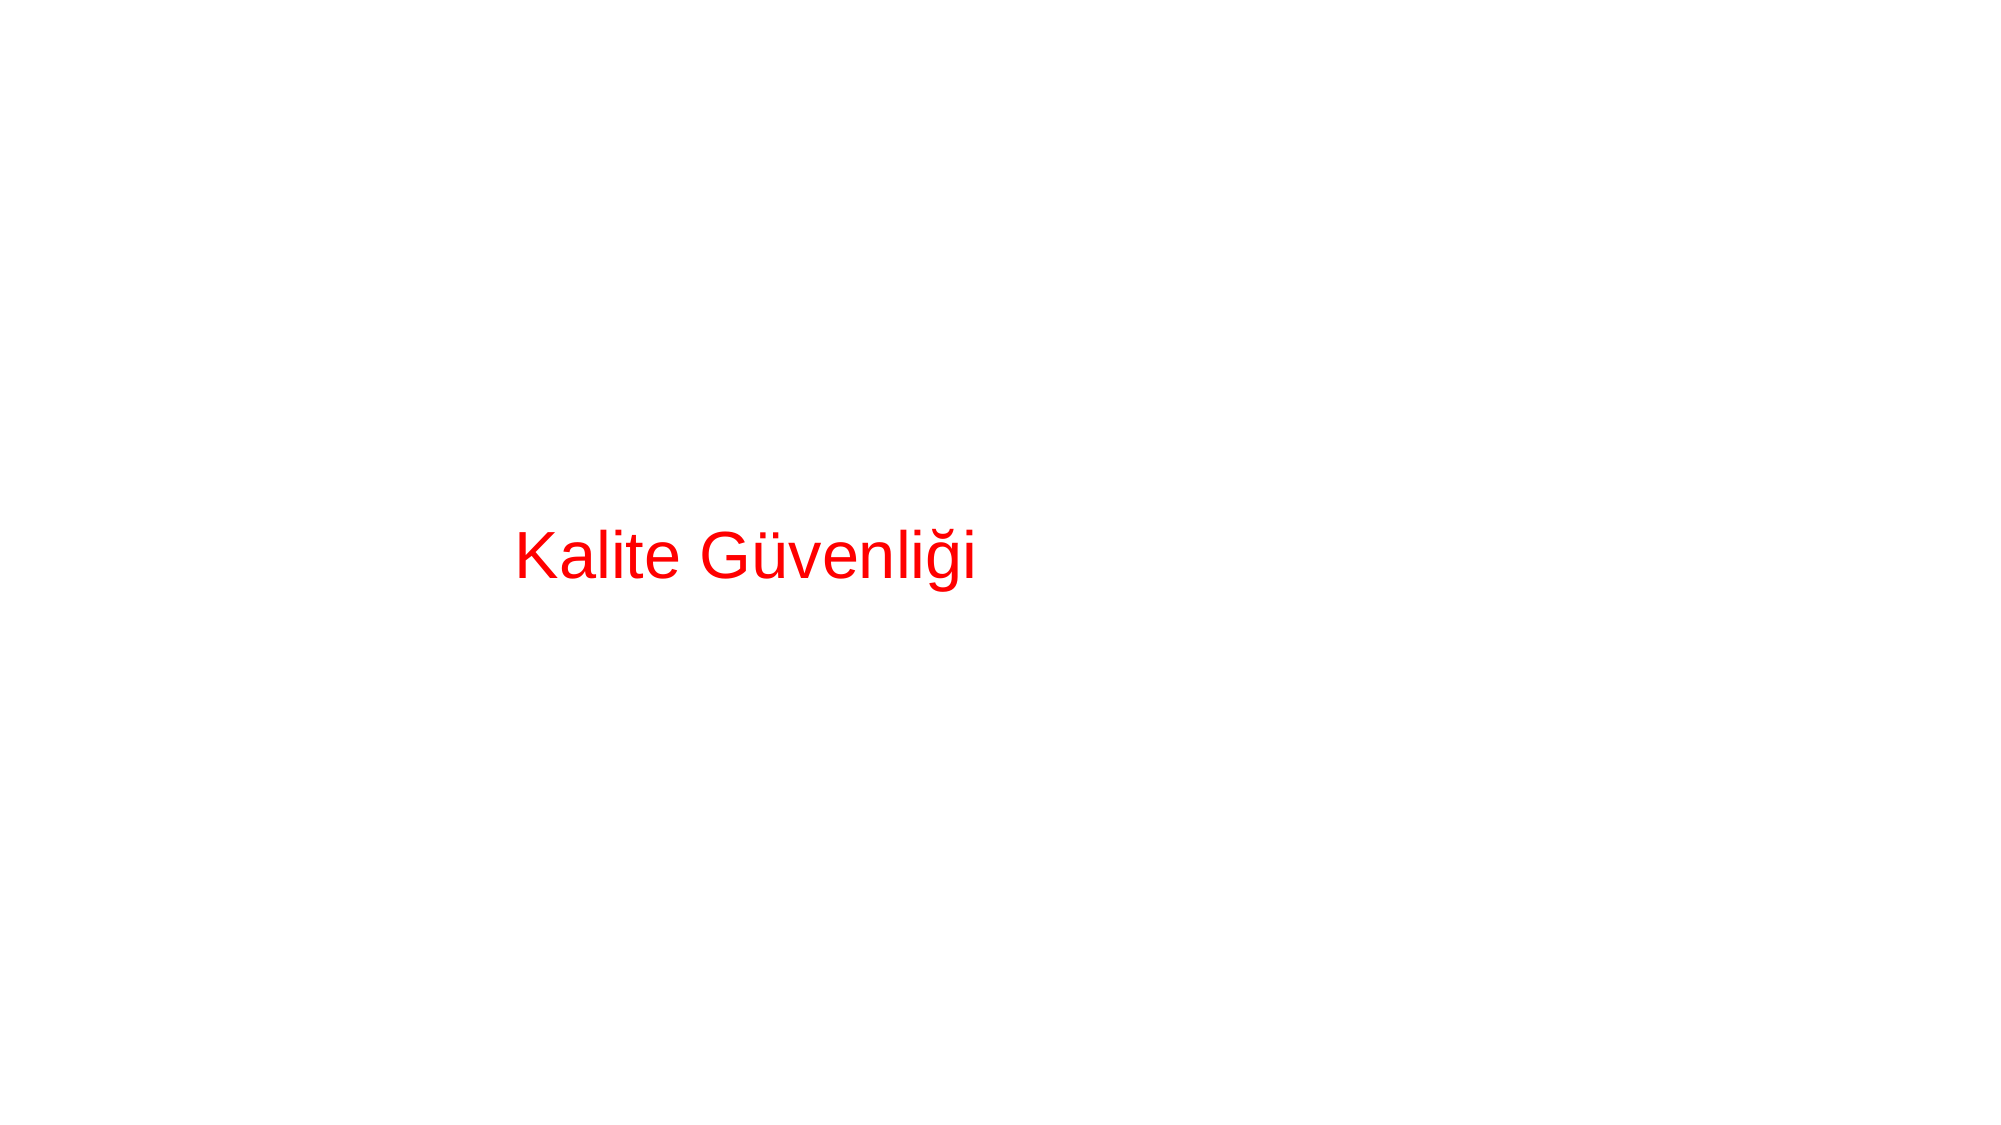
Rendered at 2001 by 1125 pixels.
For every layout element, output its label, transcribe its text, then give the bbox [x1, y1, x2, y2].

text_box Kalite Güvenliği [500, 464, 1500, 599]
